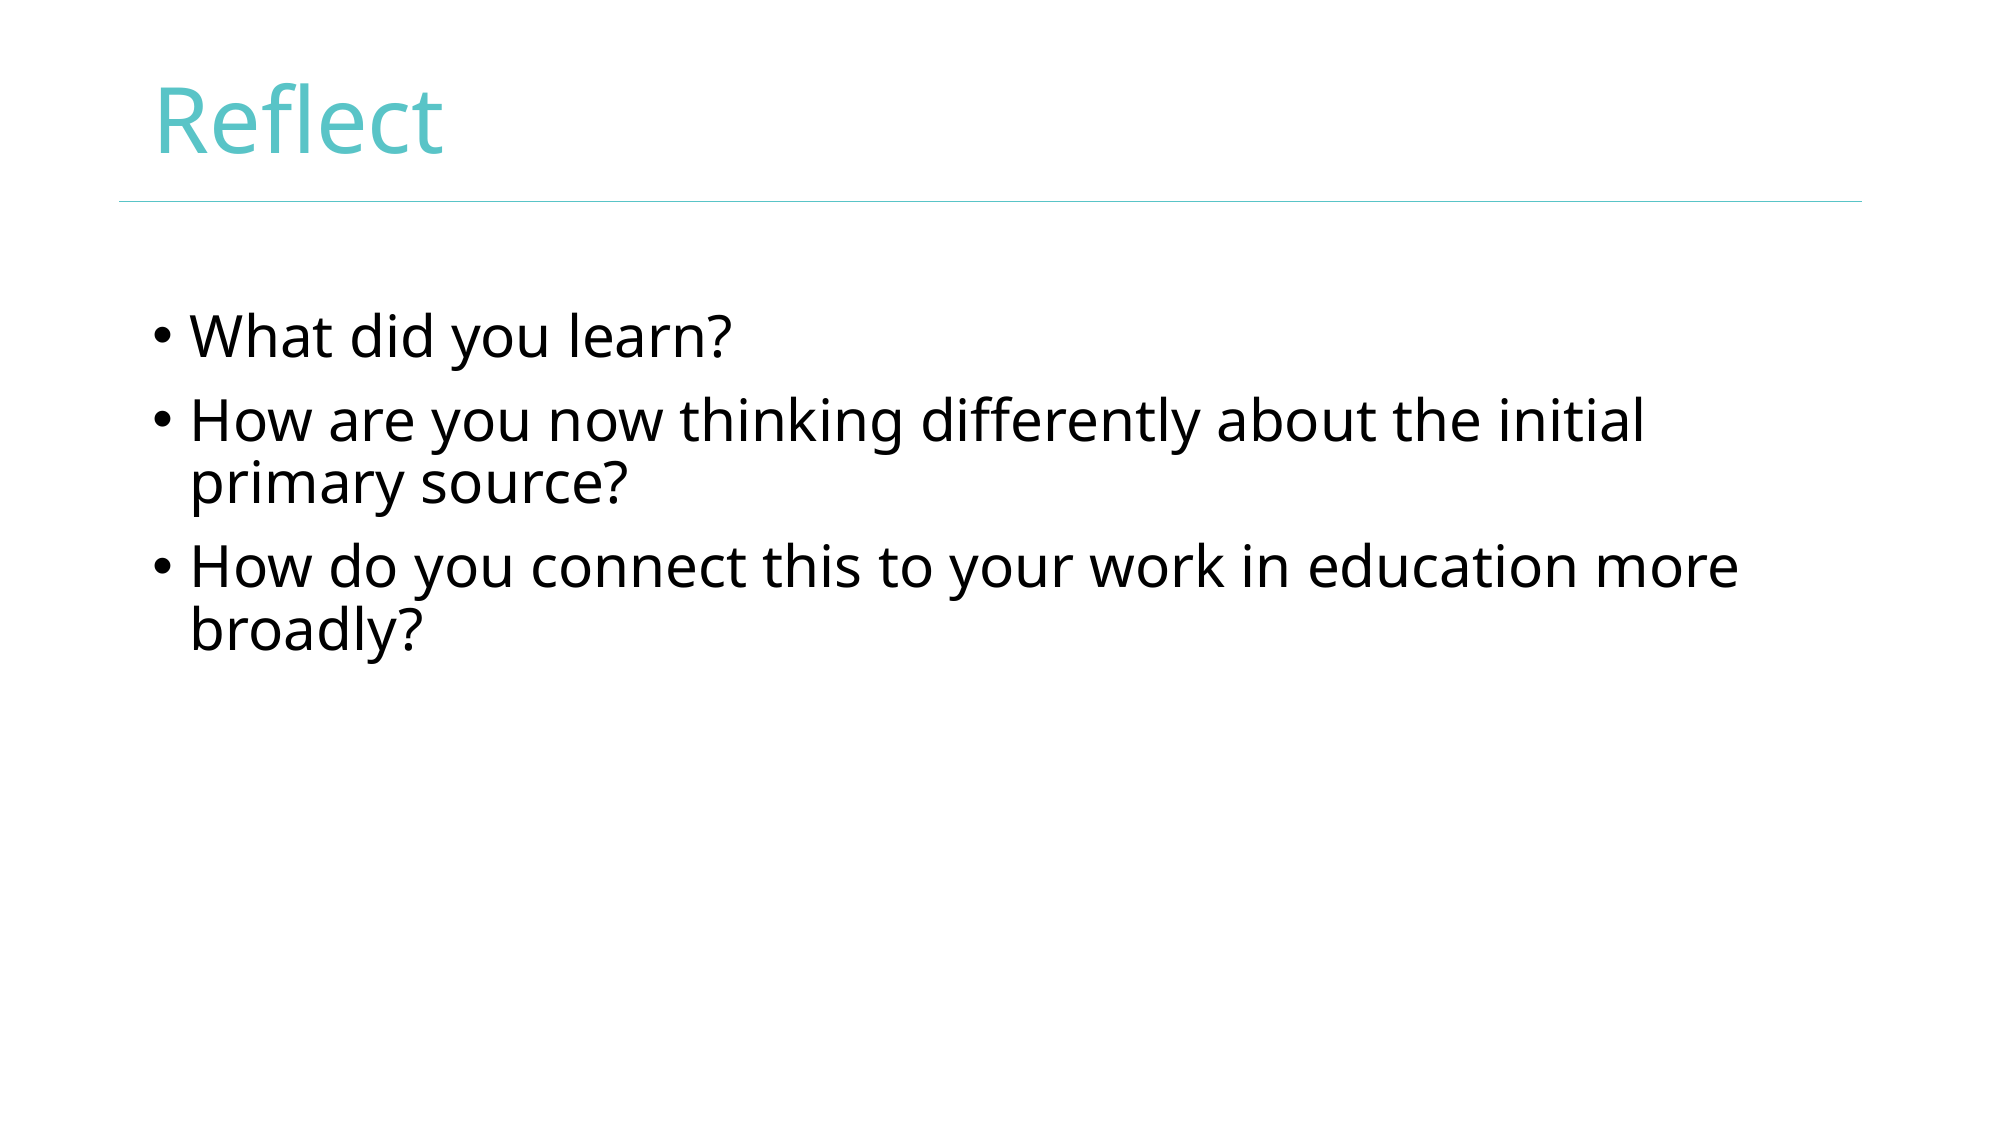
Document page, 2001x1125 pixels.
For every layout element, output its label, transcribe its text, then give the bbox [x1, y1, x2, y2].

title Reflect [137, 15, 1863, 233]
list What did you learn? How are you now thinking differently about the initial primary source? How do you connect this to your work in education more broadly? [137, 299, 1863, 1014]
